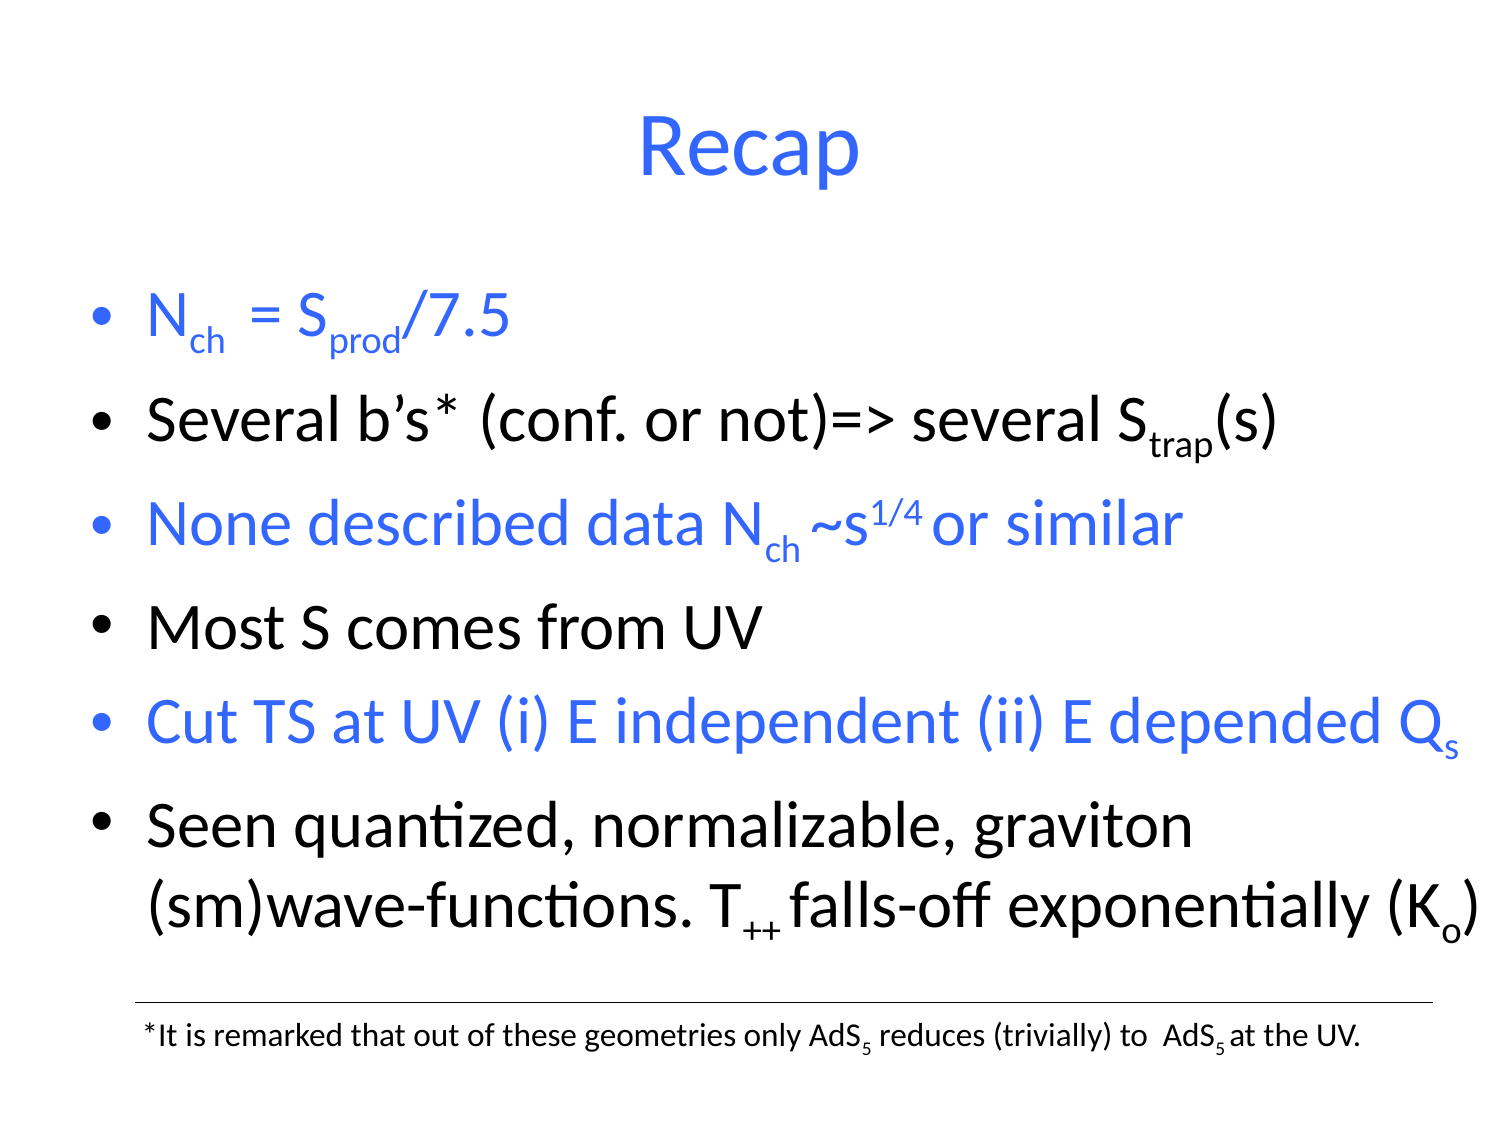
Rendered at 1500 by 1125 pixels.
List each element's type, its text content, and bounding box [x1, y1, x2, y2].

title Recap [75, 45, 1425, 233]
text_box *It is remarked that out of these geometries only AdS5 reduces (trivially) to AdS5 at the UV. [126, 1006, 1397, 1067]
list Nch = Sprod/7.5 Several b’s* (conf. or not)=> several Strap(s) None described data Nch ~s1/4 or similar Most S comes from UV Cut TS at UV (i) E independent (ii) E depended Qs Seen quantized, normalizable, graviton (sm)wave-functions. T++ falls-off exponentially (Ko) [75, 262, 1500, 1005]
